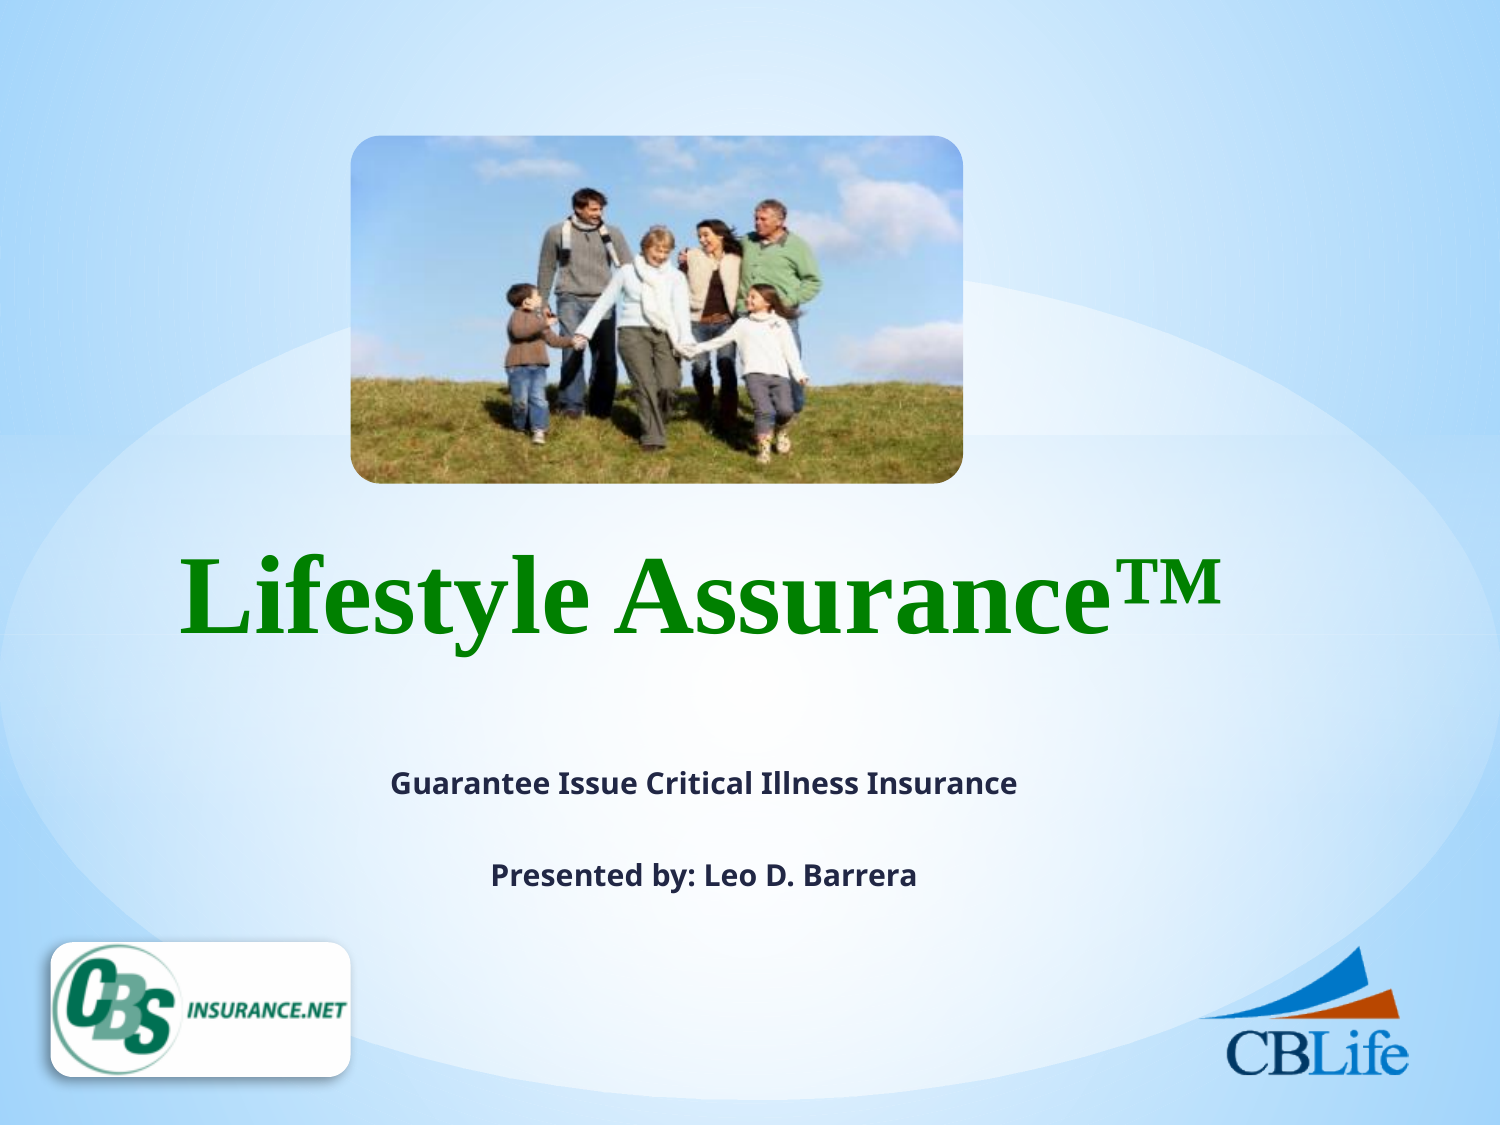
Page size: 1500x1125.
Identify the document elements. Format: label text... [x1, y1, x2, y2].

title Lifestyle Assurance™ [134, 513, 1312, 808]
picture [50, 941, 351, 1078]
picture [1197, 945, 1409, 1078]
picture [350, 135, 964, 484]
subtitle Guarantee Issue Critical Illness Insurance Presented by: Leo D. Barrera [241, 808, 1167, 902]
